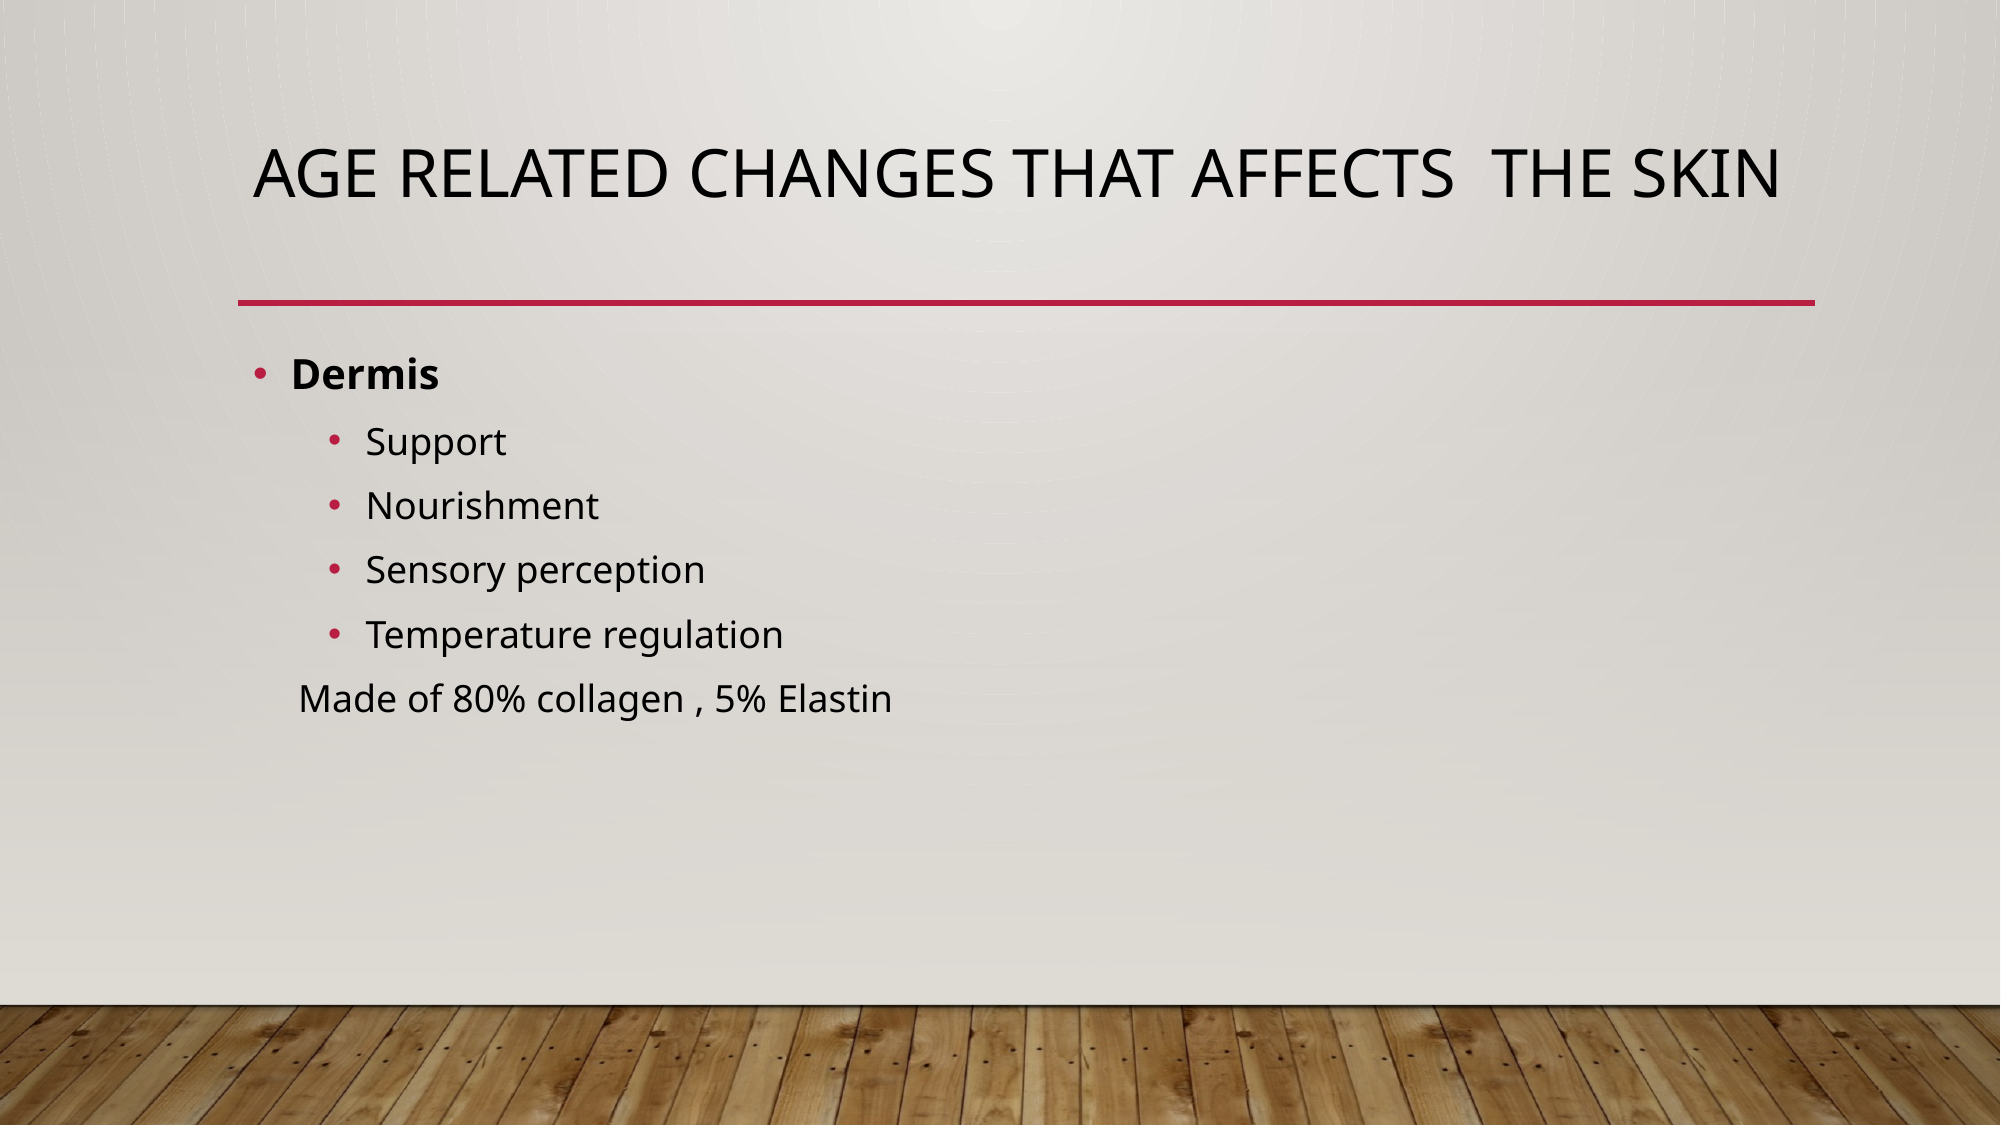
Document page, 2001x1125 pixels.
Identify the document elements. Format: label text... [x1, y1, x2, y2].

picture [0, 1005, 2000, 1125]
list Dermis Support Nourishment Sensory perception Temperature regulation Made of 80% collagen , 5% Elastin [238, 330, 1814, 897]
title Age Related Changes That Affects The Skin [238, 131, 1814, 305]
